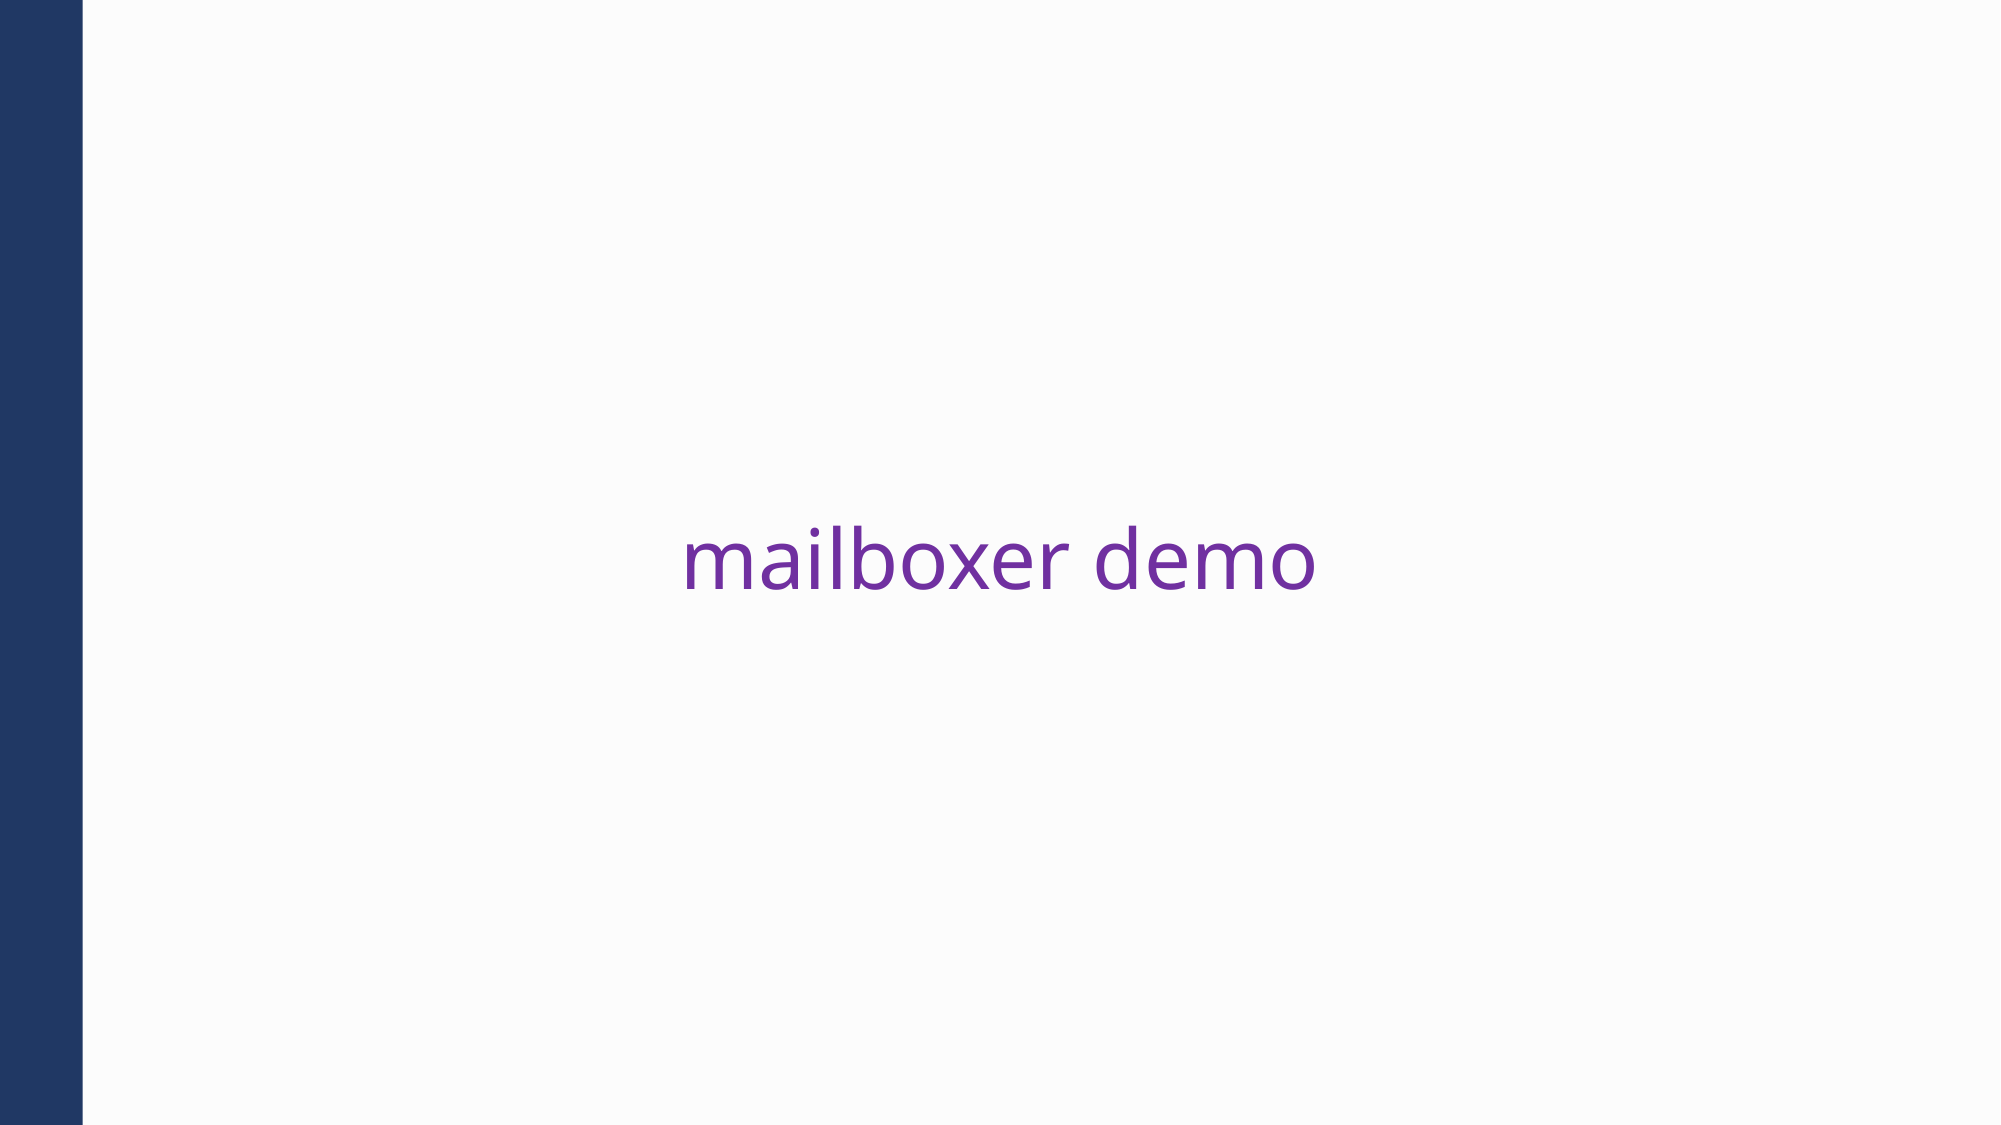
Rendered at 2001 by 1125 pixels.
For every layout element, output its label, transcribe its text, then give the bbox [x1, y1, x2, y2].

text_box mailboxer demo [78, 509, 1922, 616]
